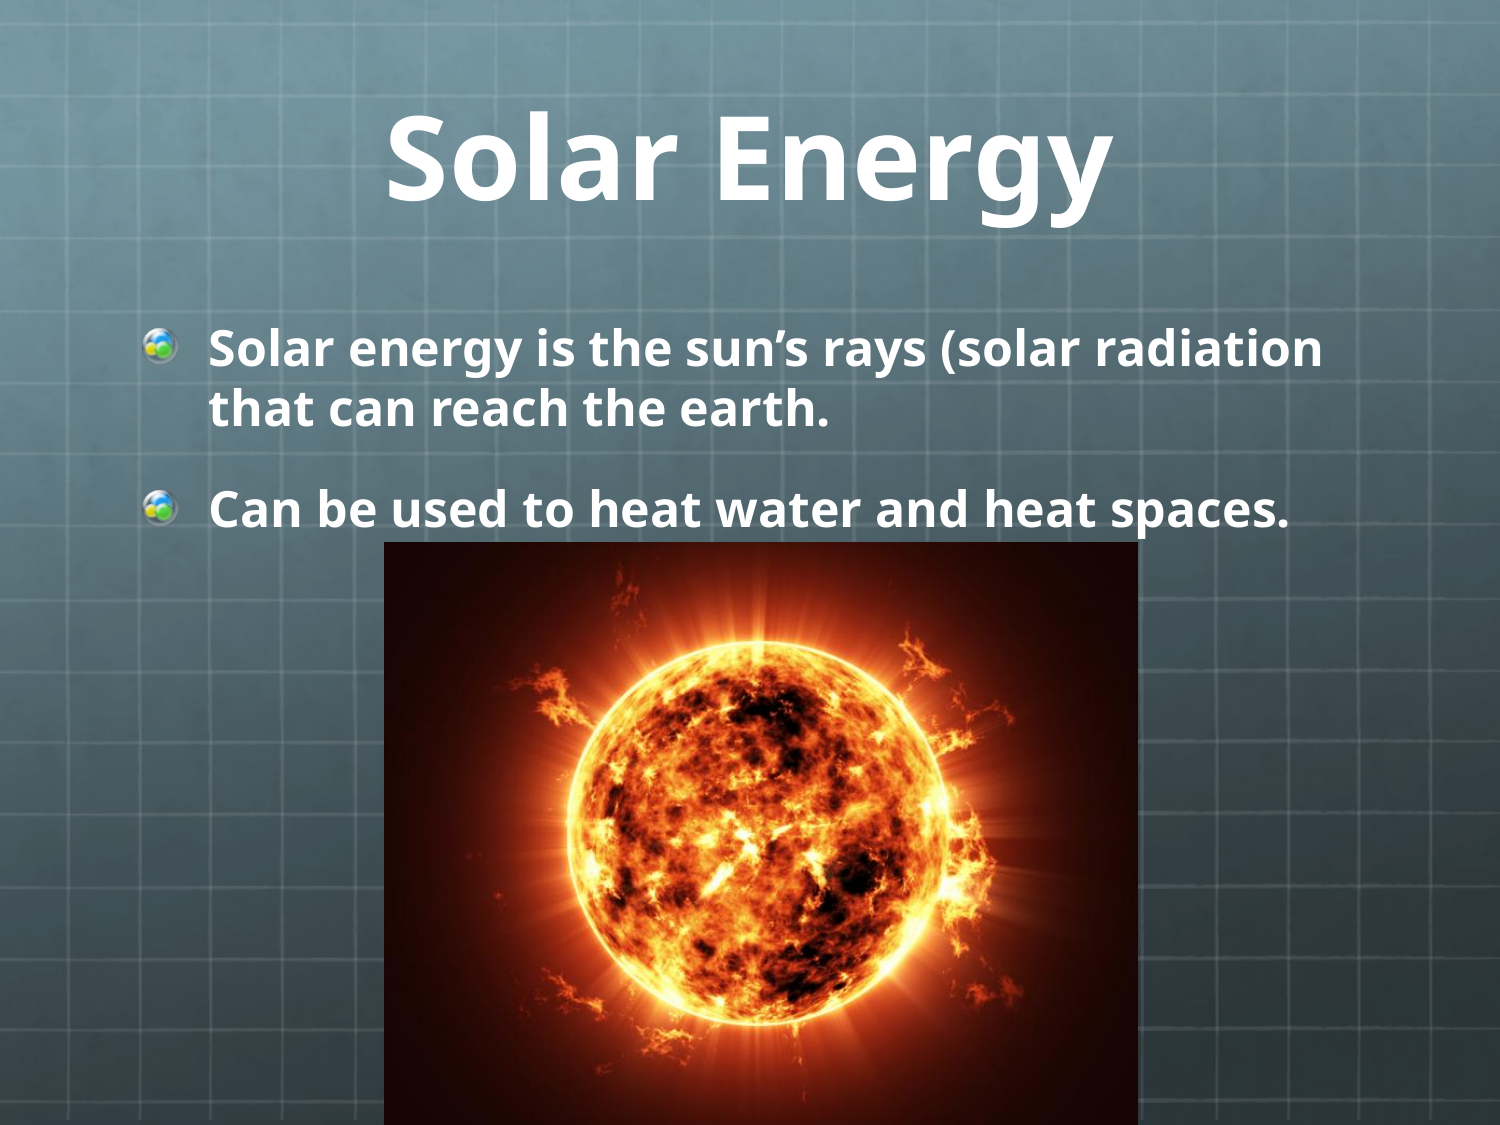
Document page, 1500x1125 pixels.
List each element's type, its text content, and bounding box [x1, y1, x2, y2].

list Solar energy is the sun’s rays (solar radiation that can reach the earth. Can be used to heat water and heat spaces. [127, 308, 1372, 958]
picture [0, 0, 1500, 1125]
title Solar Energy [127, 17, 1372, 289]
